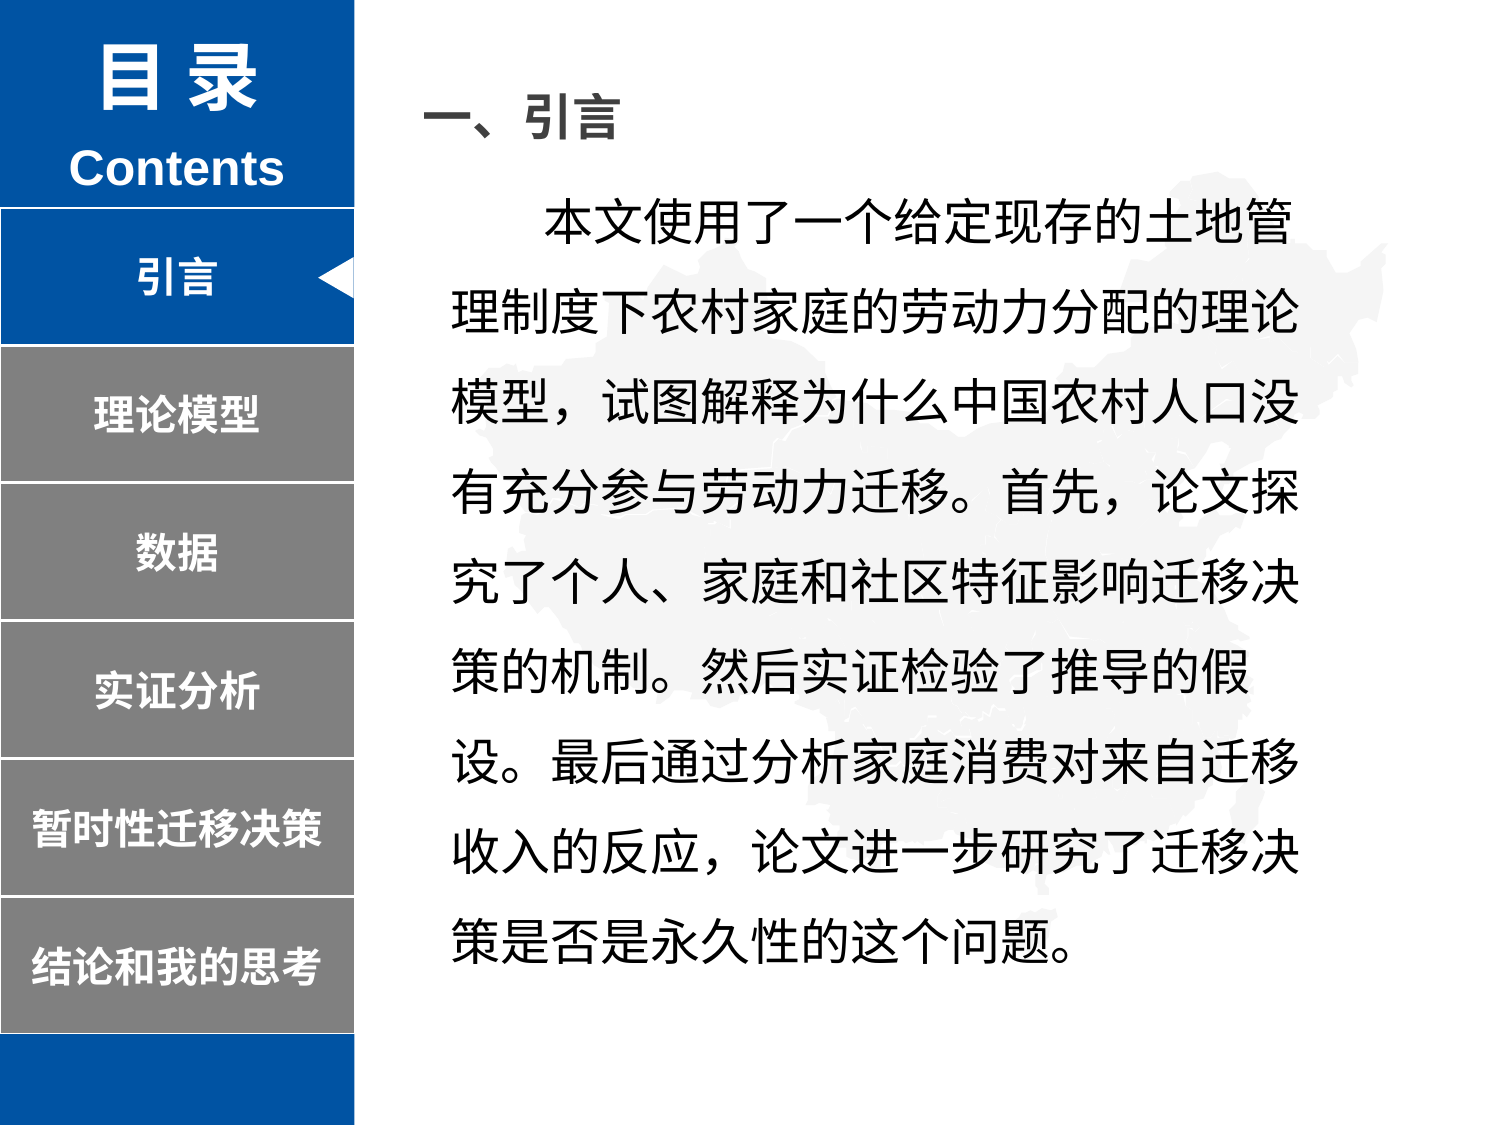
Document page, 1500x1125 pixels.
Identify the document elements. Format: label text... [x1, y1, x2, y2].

text_box 理论模型 [0, 345, 355, 483]
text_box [17, 21, 337, 204]
text_box 引言 [0, 207, 355, 345]
text_box 结论和我的思考 [0, 897, 355, 1034]
text_box [0, 0, 355, 207]
text_box 一、引言 [407, 78, 934, 154]
text_box 暂时性迁移决策 [0, 759, 355, 896]
text_box 本文使用了一个给定现存的土地管理制度下农村家庭的劳动力分配的理论模型，试图解释为什么中国农村人口没有充分参与劳动力迁移。首先，论文探究了个人、家庭和社区特征影响迁移决策的机制。然后实证检验了推导的假设。最后通过分析家庭消费对来自迁移收入的反应，论文进一步研究了迁移决策是否是永久性的这个问题。 [435, 153, 1355, 1054]
text_box 数据 [0, 483, 355, 621]
text_box [316, 255, 355, 301]
text_box 实证分析 [0, 621, 355, 758]
text_box [0, 1034, 355, 1125]
